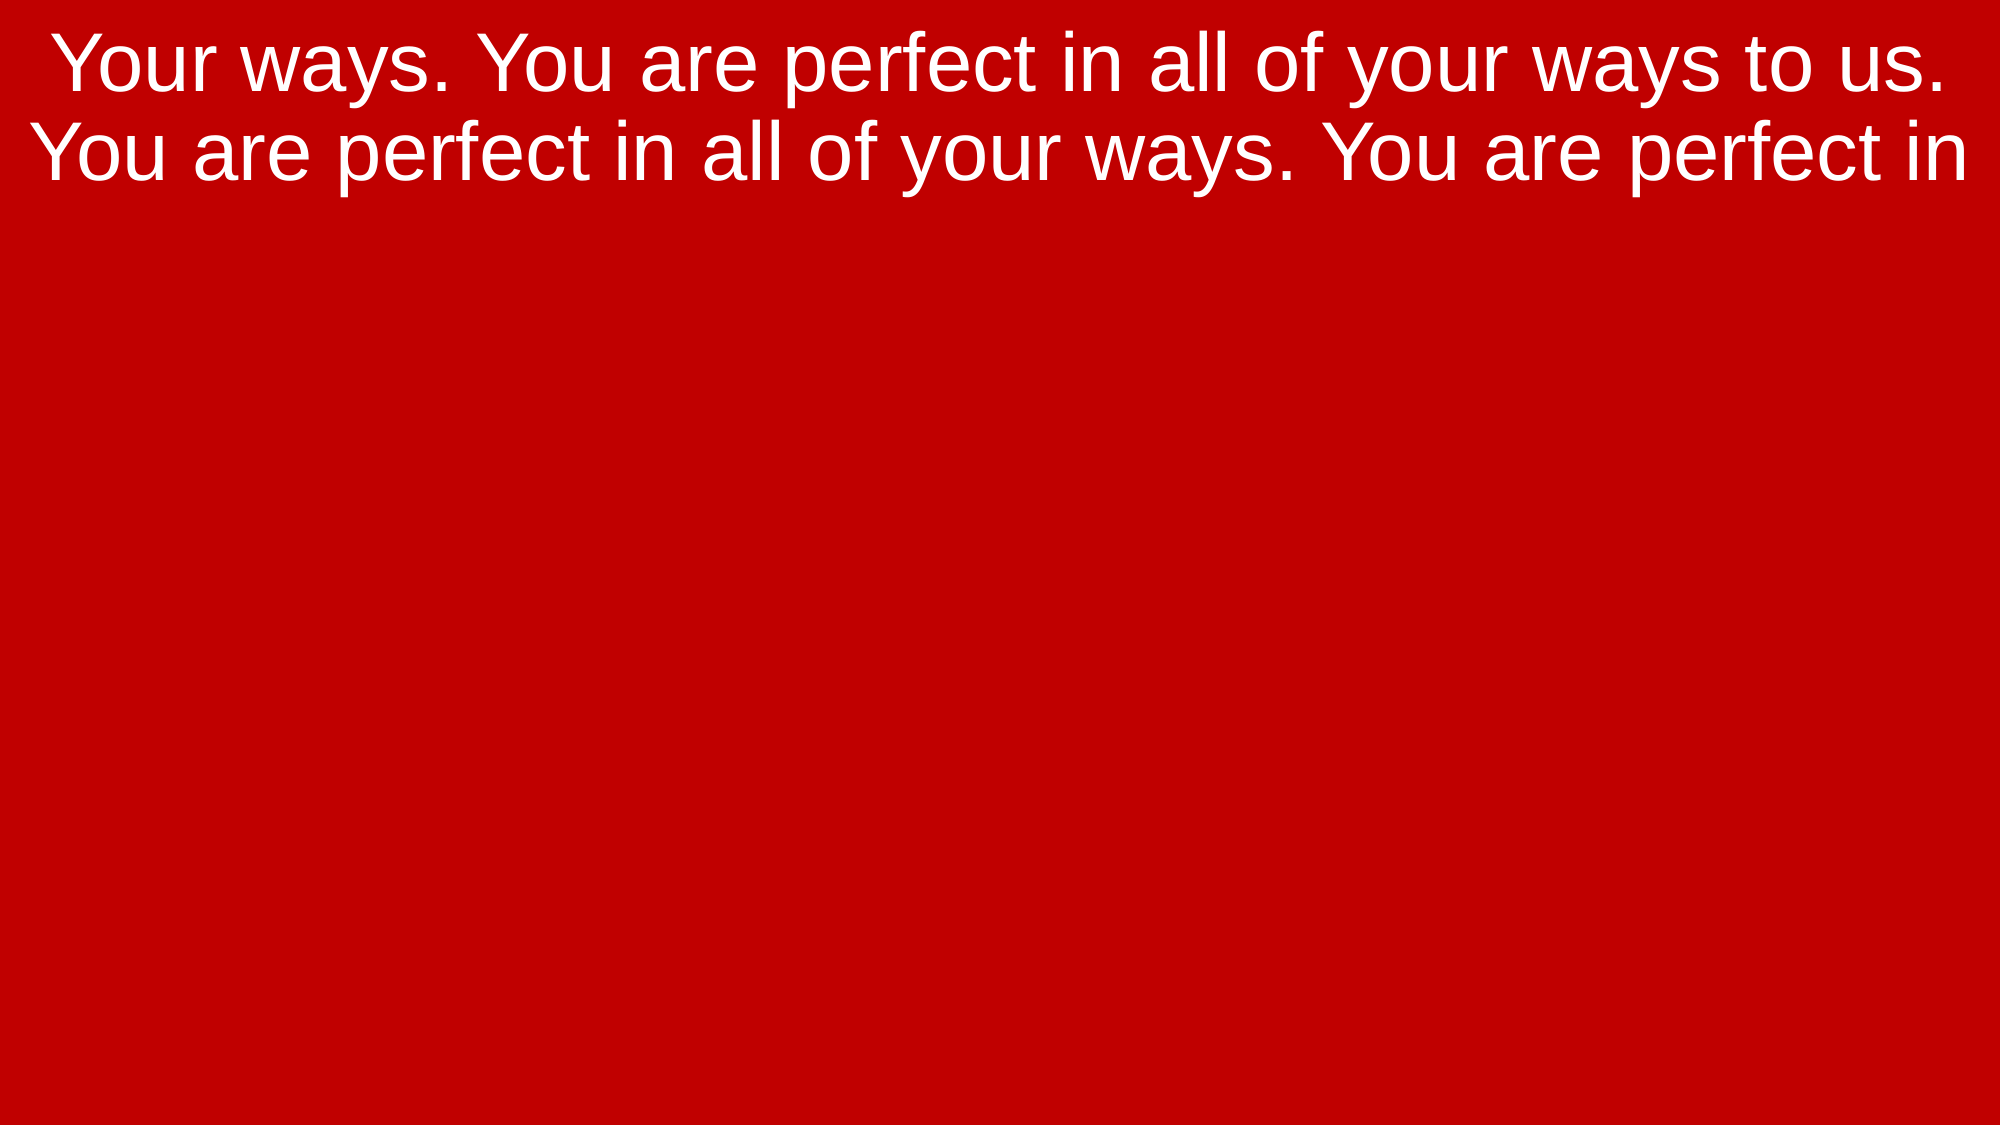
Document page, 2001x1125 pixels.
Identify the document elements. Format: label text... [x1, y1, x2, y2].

list Your ways. You are perfect in all of your ways to us. You are perfect in all of your ways. You are perfect in [0, 11, 2000, 925]
